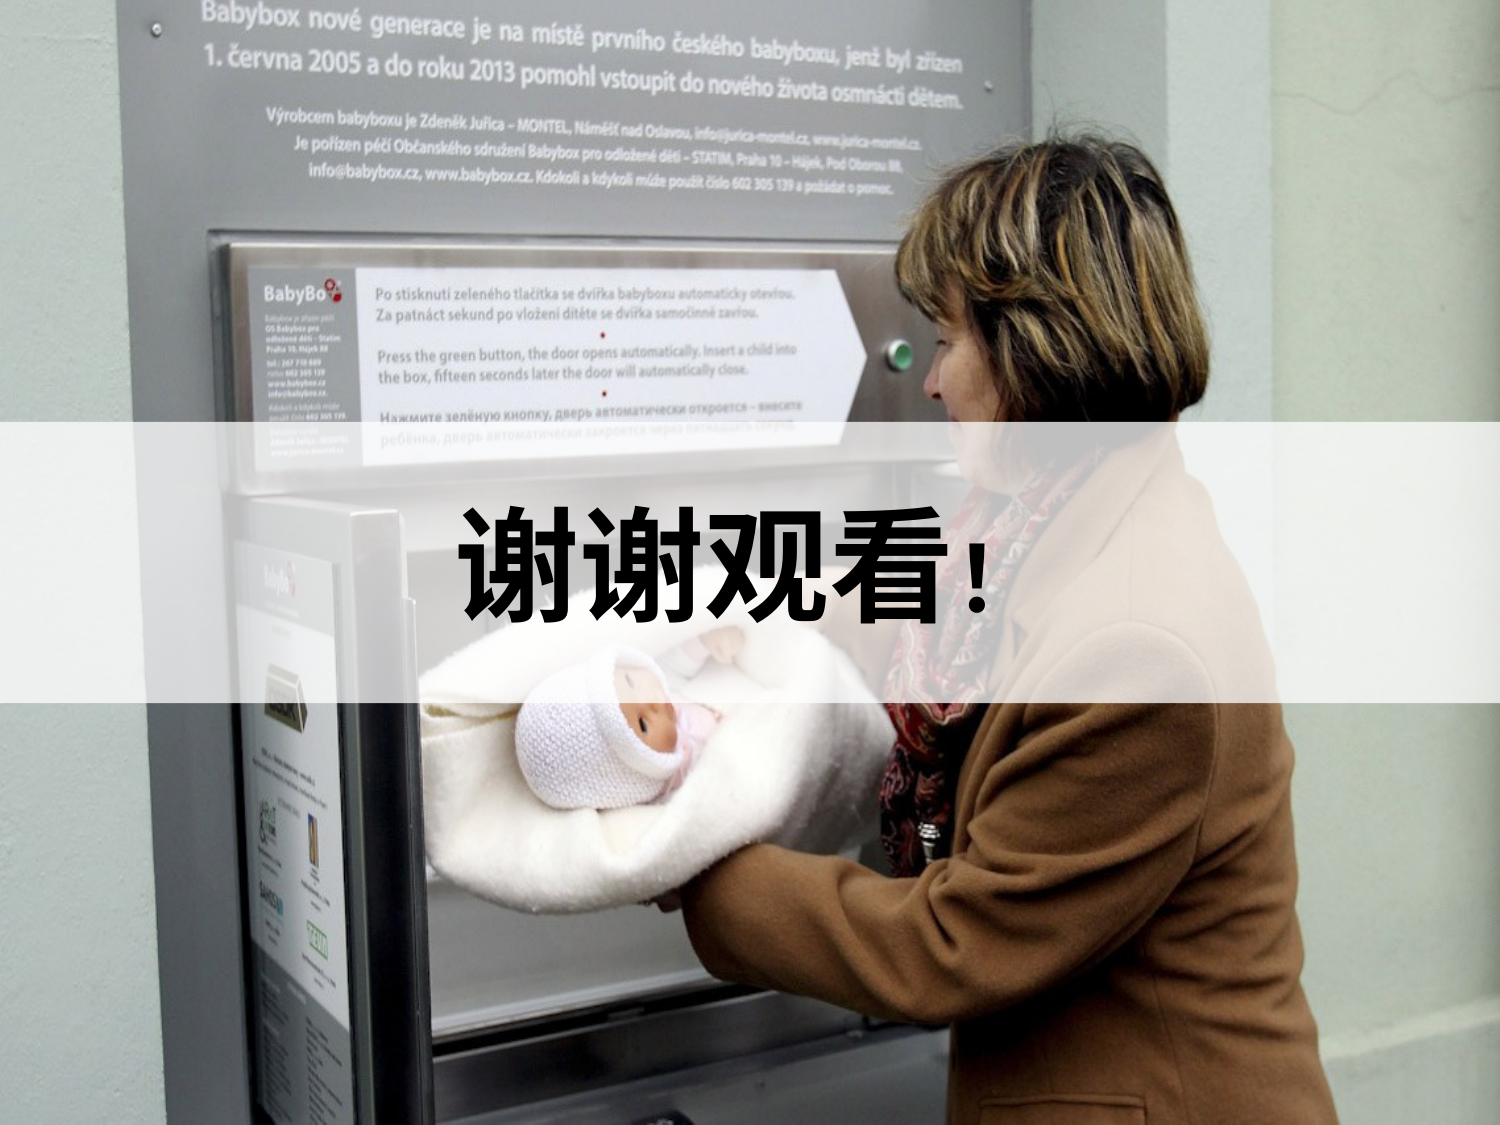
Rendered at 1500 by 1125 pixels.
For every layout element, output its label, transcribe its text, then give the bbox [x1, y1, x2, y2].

picture [0, 704, 1500, 1125]
picture [0, 0, 1500, 421]
title 谢谢观看！ [0, 421, 1500, 704]
